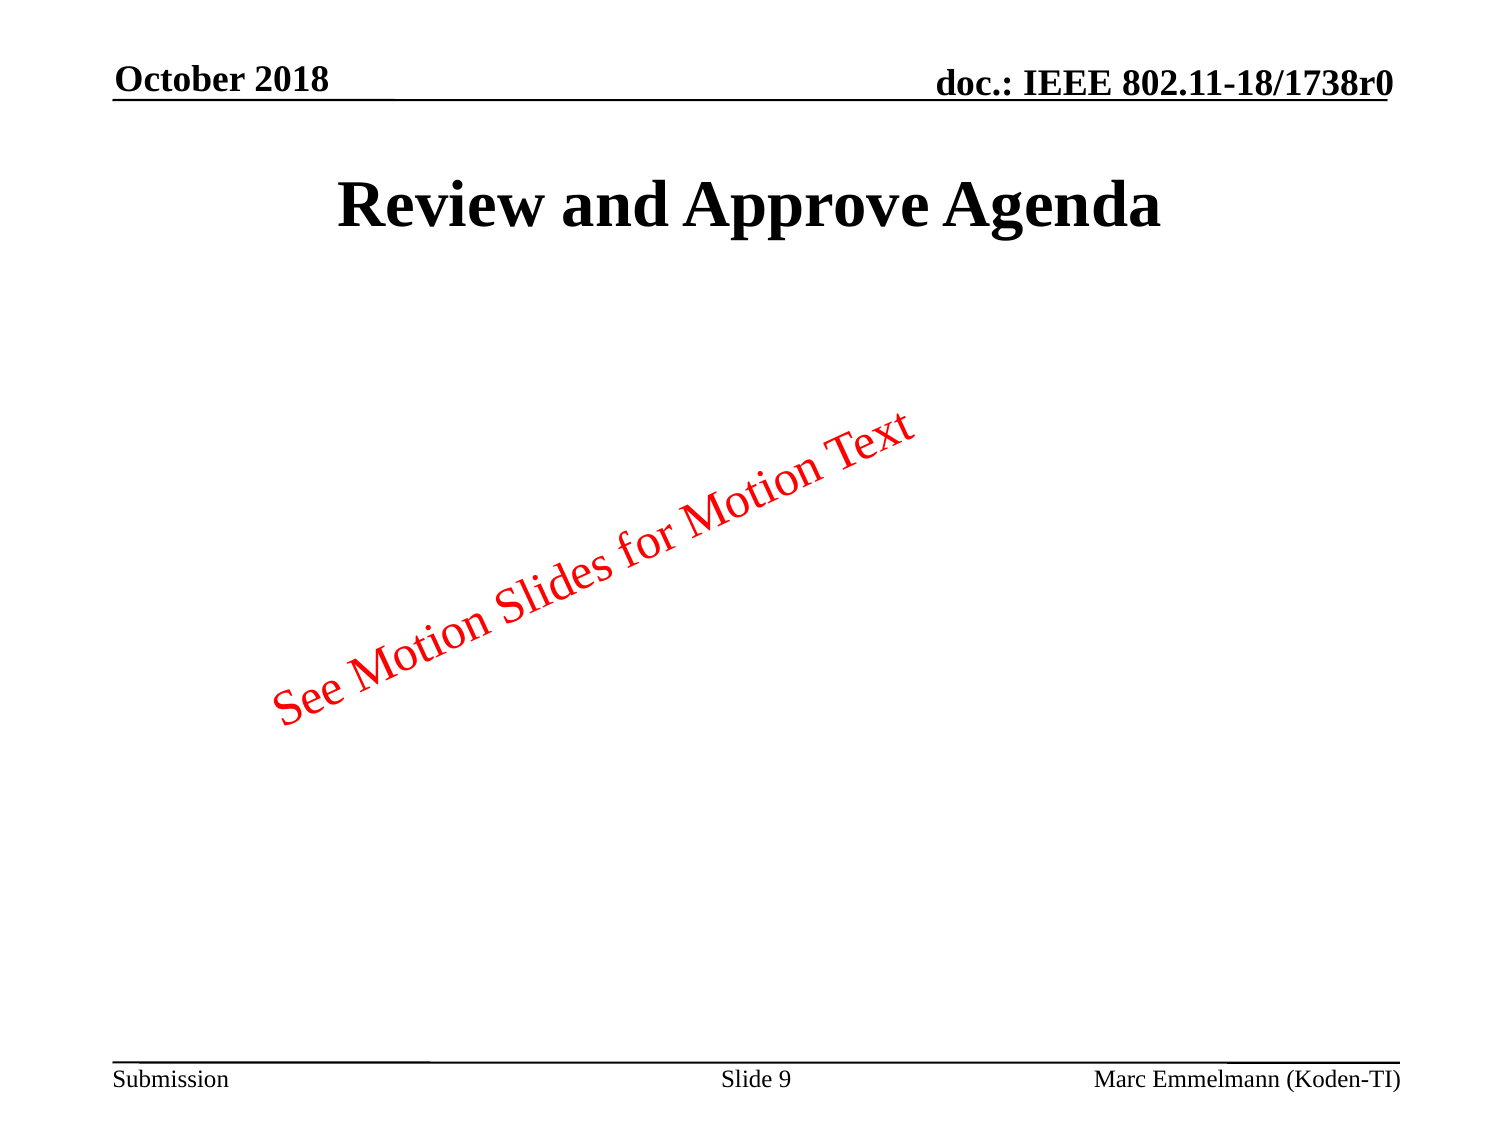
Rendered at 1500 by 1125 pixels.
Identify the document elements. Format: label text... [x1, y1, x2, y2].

footer Marc Emmelmann (Koden-TI) [878, 1061, 1402, 1093]
slide_number Slide 9 [712, 1061, 800, 1123]
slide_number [114, 54, 423, 100]
title Review and Approve Agenda [112, 112, 1388, 288]
text_box See Motion Slides for Motion Text [244, 376, 937, 751]
